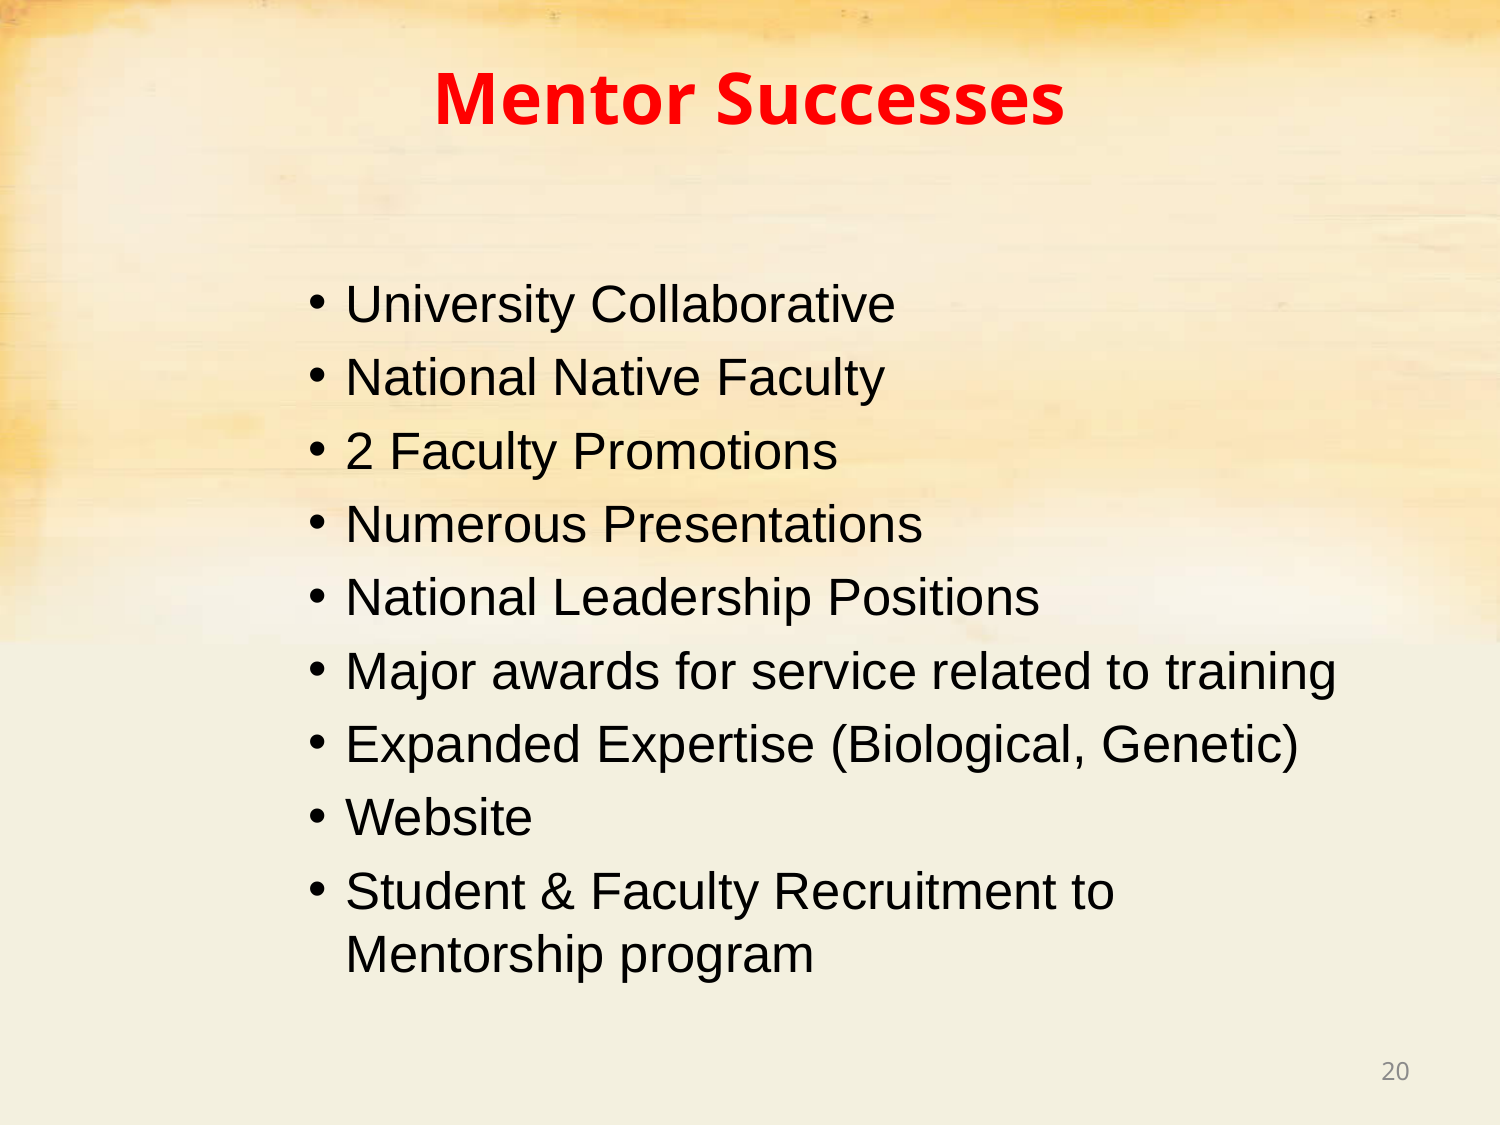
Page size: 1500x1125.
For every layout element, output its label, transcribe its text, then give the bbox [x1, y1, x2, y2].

list University Collaborative National Native Faculty 2 Faculty Promotions Numerous Presentations National Leadership Positions Major awards for service related to training Expanded Expertise (Biological, Genetic) Website Student & Faculty Recruitment to Mentorship program [75, 262, 1363, 1005]
title Mentor Successes [75, 45, 1425, 233]
picture [0, 0, 1500, 1125]
slide_number 20 [1074, 1042, 1425, 1103]
